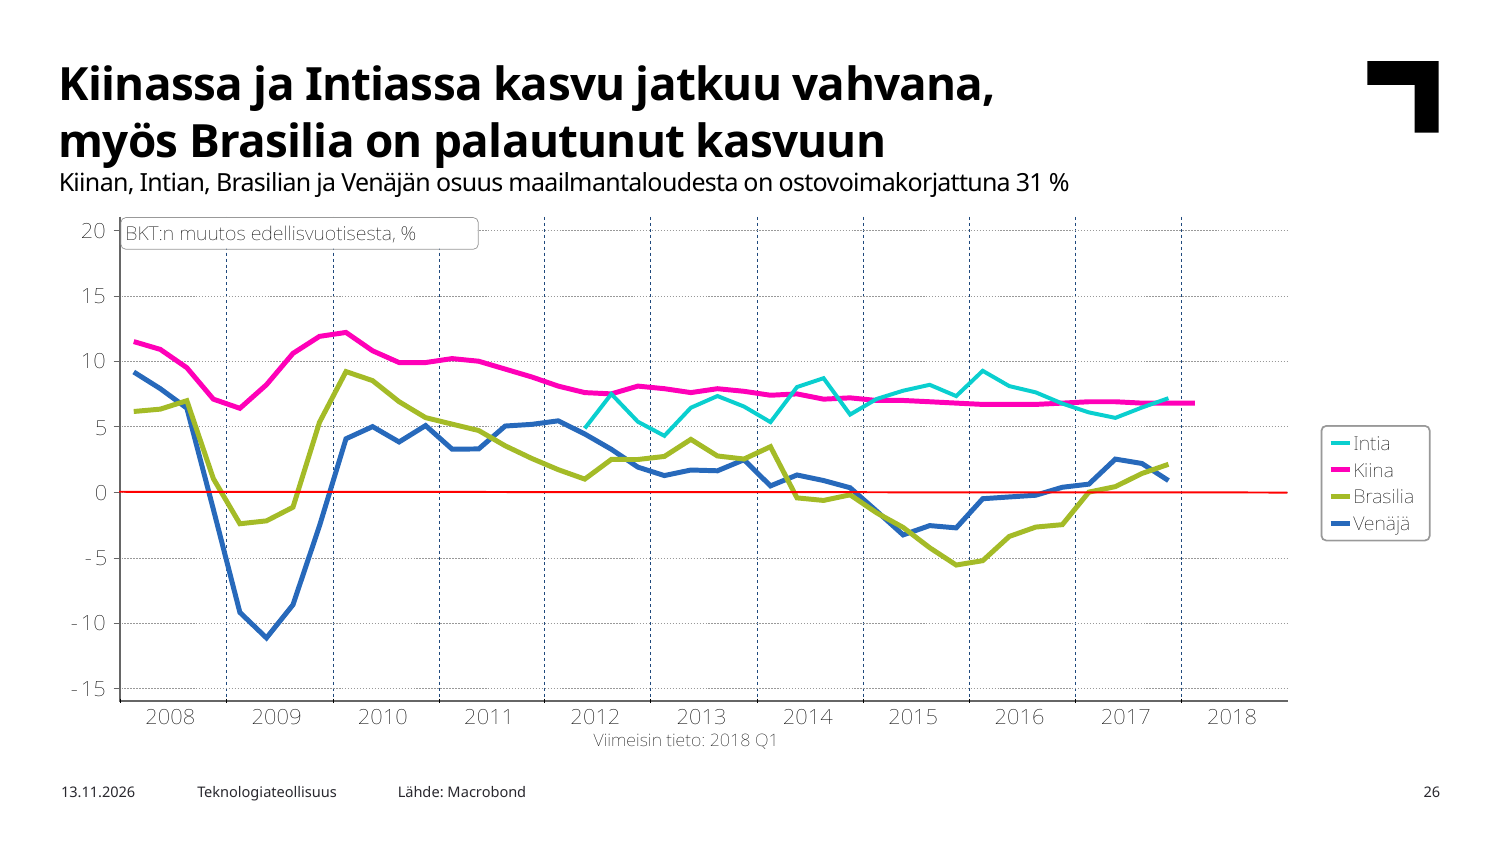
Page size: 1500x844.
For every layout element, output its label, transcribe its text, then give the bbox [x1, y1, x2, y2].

list Lähde: Macrobond [382, 775, 871, 803]
footer Teknologiateollisuus [182, 775, 382, 803]
list Kiinassa ja Intiassa kasvu jatkuu vahvana, myös Brasilia on palautunut kasvuun Kiinan, Intian, Brasilian ja Venäjän osuus maailmantaloudesta on ostovoimakorjattuna 31 % [41, 46, 1353, 153]
slide_number 26 [1313, 775, 1456, 803]
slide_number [46, 775, 182, 803]
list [62, 209, 1439, 763]
